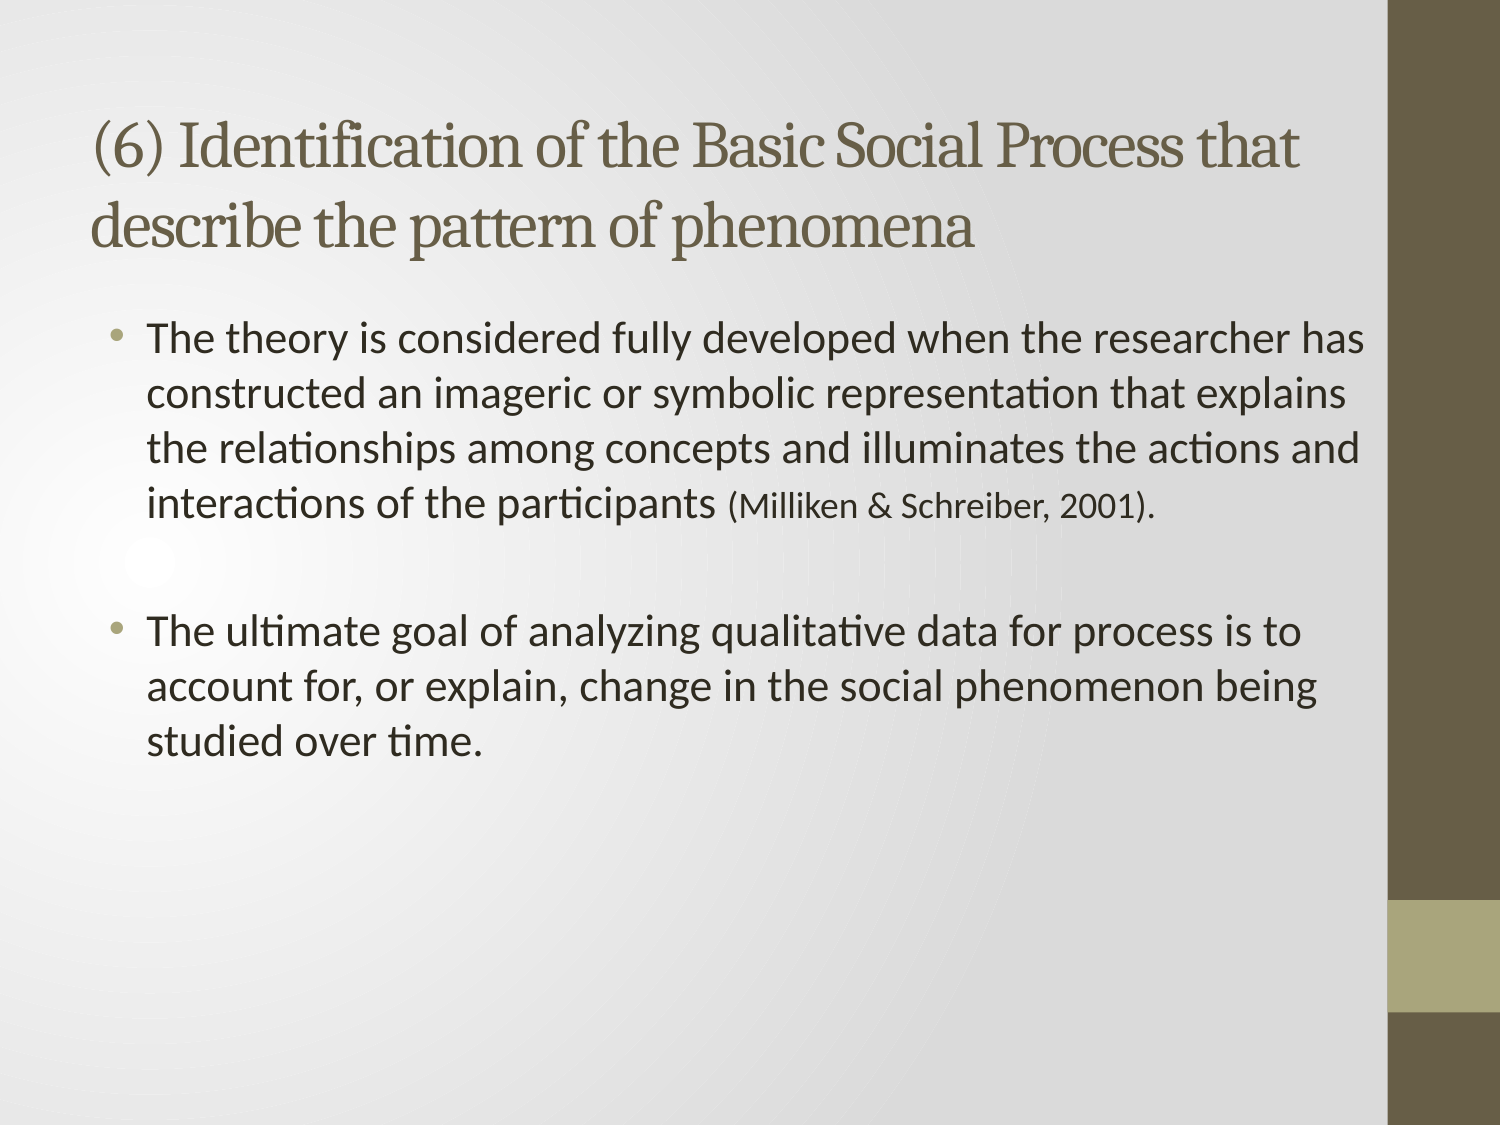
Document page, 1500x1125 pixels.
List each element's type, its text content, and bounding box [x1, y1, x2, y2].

title (6) Identification of the Basic Social Process that describe the pattern of phenomena [75, 87, 1375, 275]
list The theory is considered fully developed when the researcher has constructed an imageric or symbolic representation that explains the relationships among concepts and illuminates the actions and interactions of the participants (Milliken & Schreiber, 2001). The ultimate goal of analyzing qualitative data for process is to account for, or explain, change in the social phenomenon being studied over time. [75, 299, 1425, 1005]
